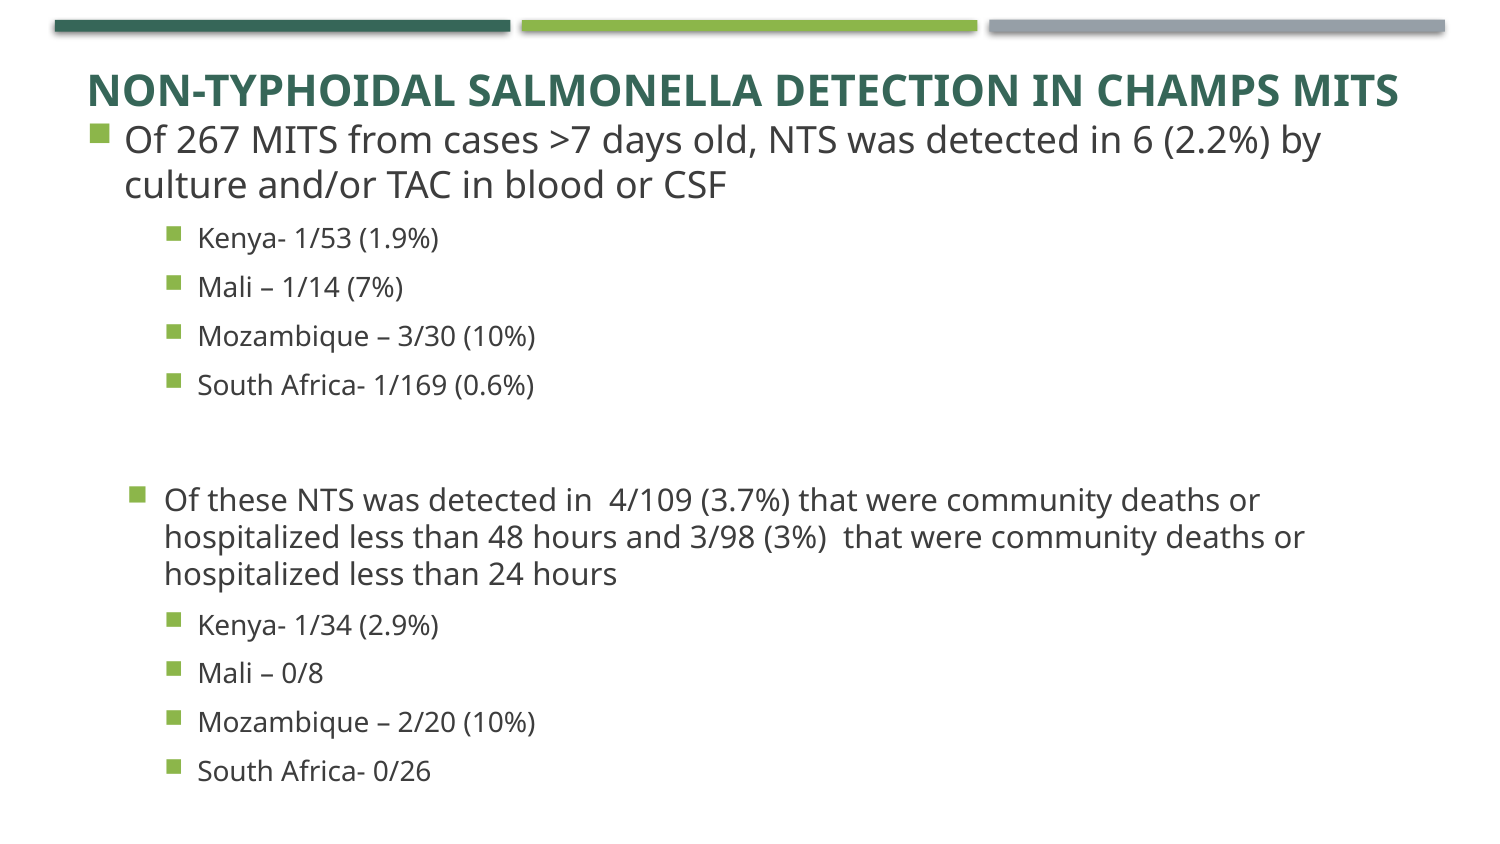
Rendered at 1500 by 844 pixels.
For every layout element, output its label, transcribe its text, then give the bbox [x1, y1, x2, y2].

title Non-typhoidal Salmonella Detection in CHAMPS MITS [71, 40, 1429, 124]
list Of 267 MITS from cases >7 days old, NTS was detected in 6 (2.2%) by culture and/or TAC in blood or CSF Kenya- 1/53 (1.9%) Mali – 1/14 (7%) Mozambique – 3/30 (10%) South Africa- 1/169 (0.6%) Of these NTS was detected in 4/109 (3.7%) that were community deaths or hospitalized less than 48 hours and 3/98 (3%) that were community deaths or hospitalized less than 24 hours Kenya- 1/34 (2.9%) Mali – 0/8 Mozambique – 2/20 (10%) South Africa- 0/26 [71, 296, 1429, 750]
